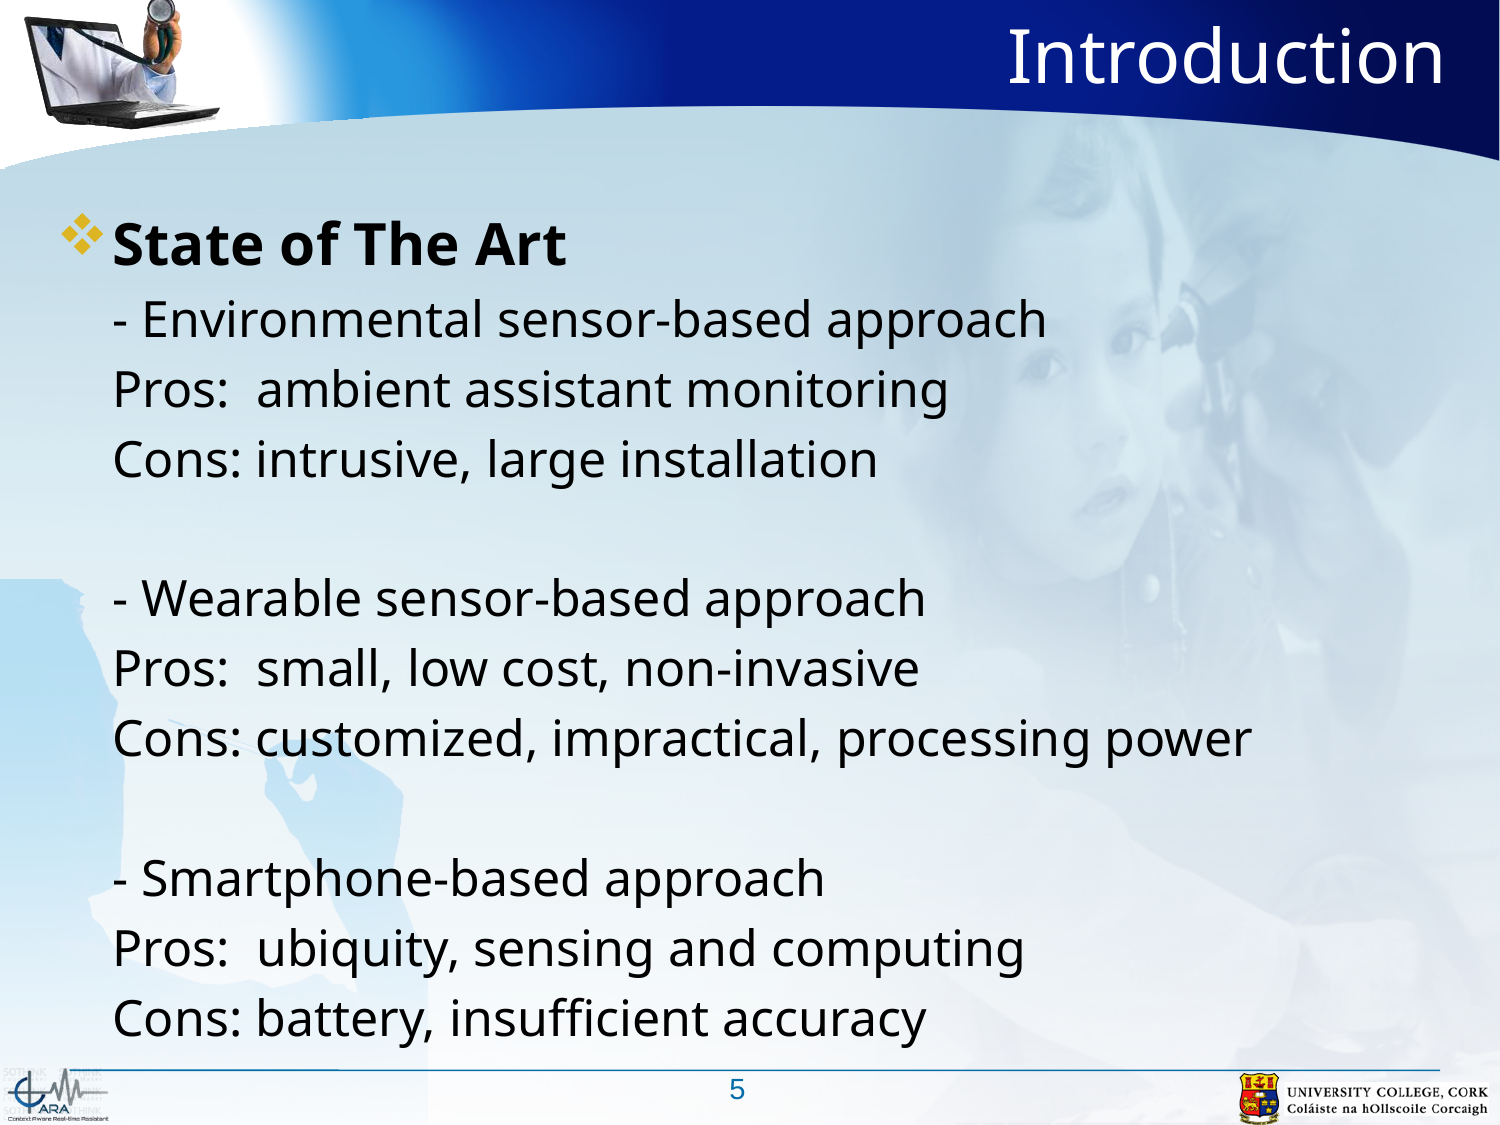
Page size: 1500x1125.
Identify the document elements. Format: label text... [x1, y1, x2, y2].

slide_number 5 [562, 1062, 913, 1113]
picture [0, 0, 1500, 1125]
list State of The Art - Environmental sensor-based approach Pros: ambient assistant monitoring Cons: intrusive, large installation - Wearable sensor-based approach Pros: small, low cost, non-invasive Cons: customized, impractical, processing power - Smartphone-based approach Pros: ubiquity, sensing and computing Cons: battery, insufficient accuracy [41, 199, 1471, 1000]
title Introduction [137, 6, 1463, 100]
